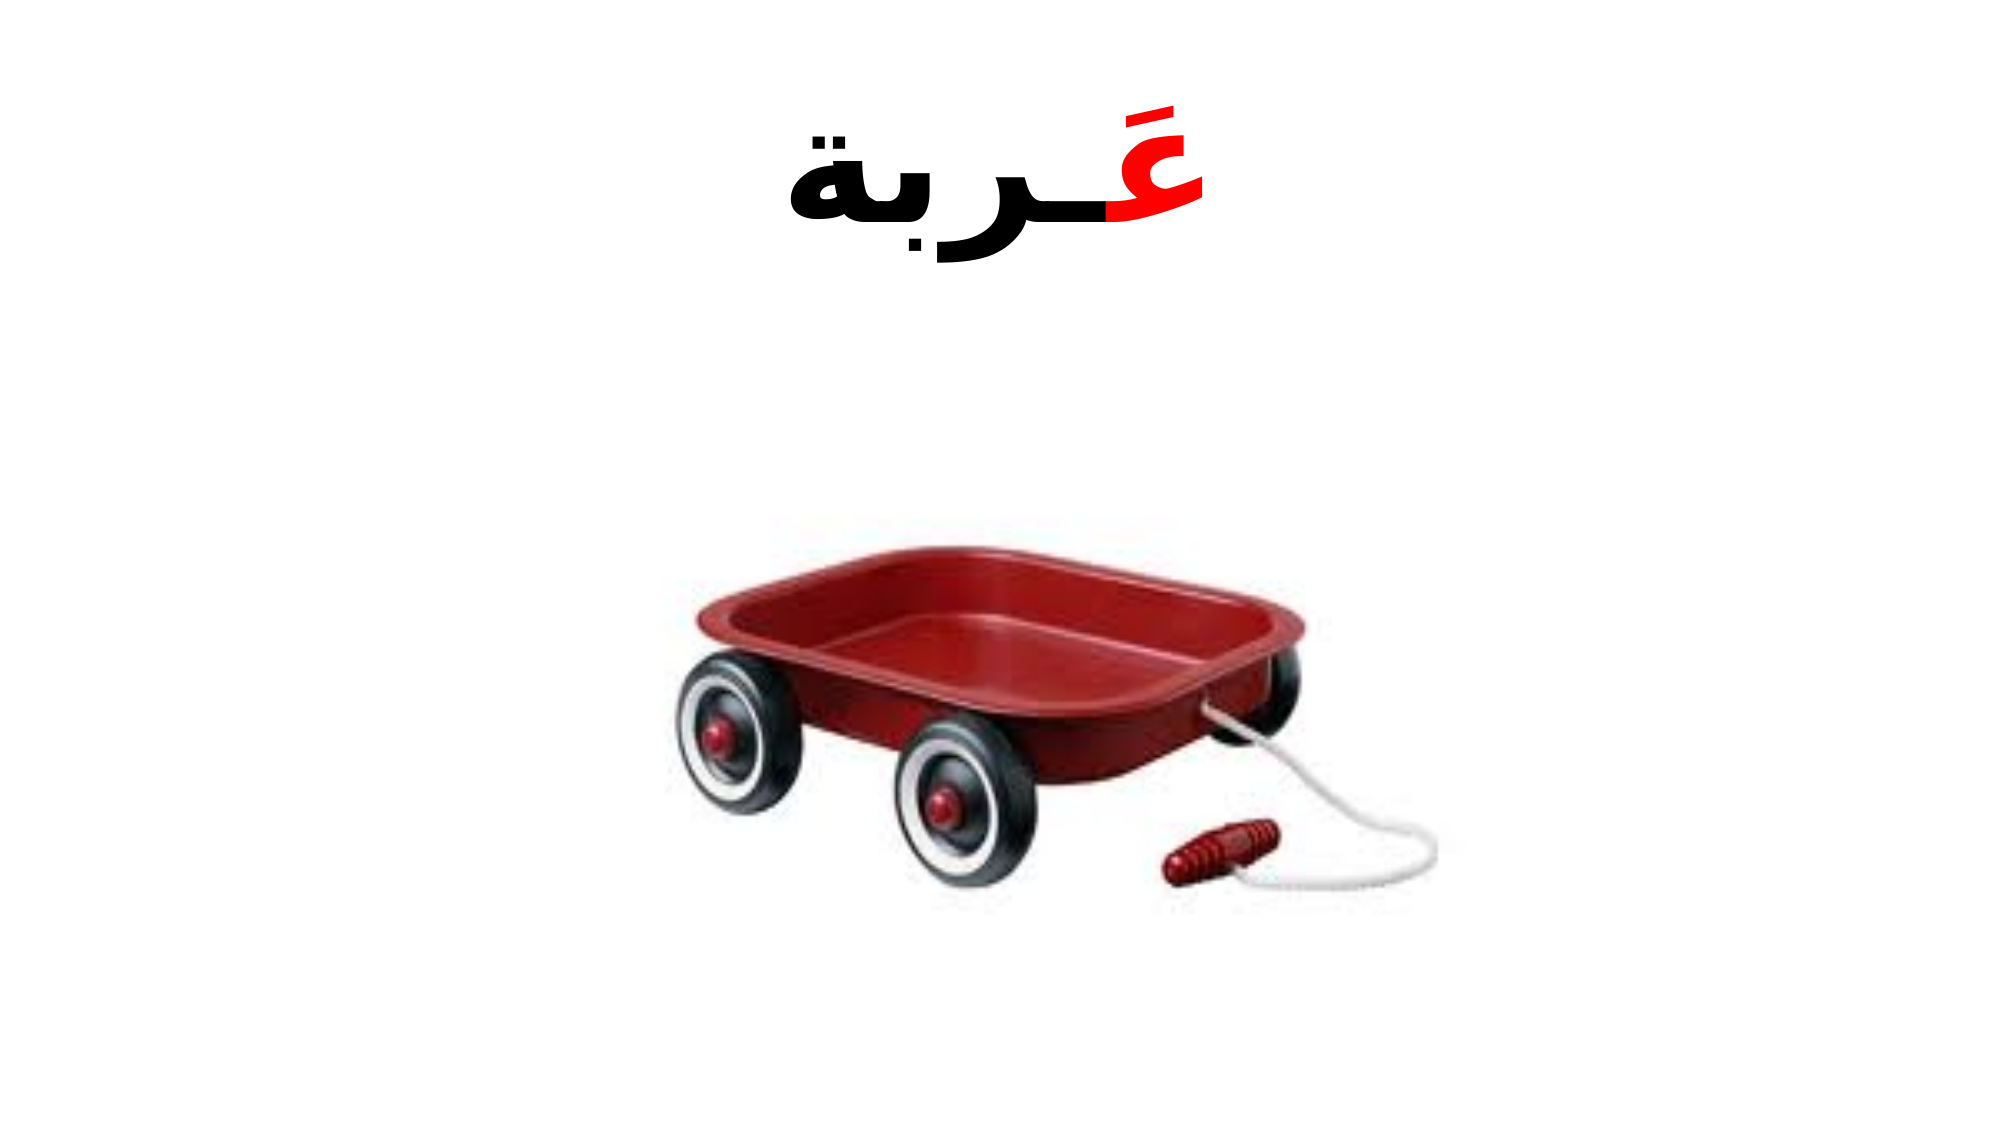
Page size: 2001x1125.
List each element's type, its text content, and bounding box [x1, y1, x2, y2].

picture [613, 339, 1489, 1067]
title عَـربة [137, 59, 1863, 278]
